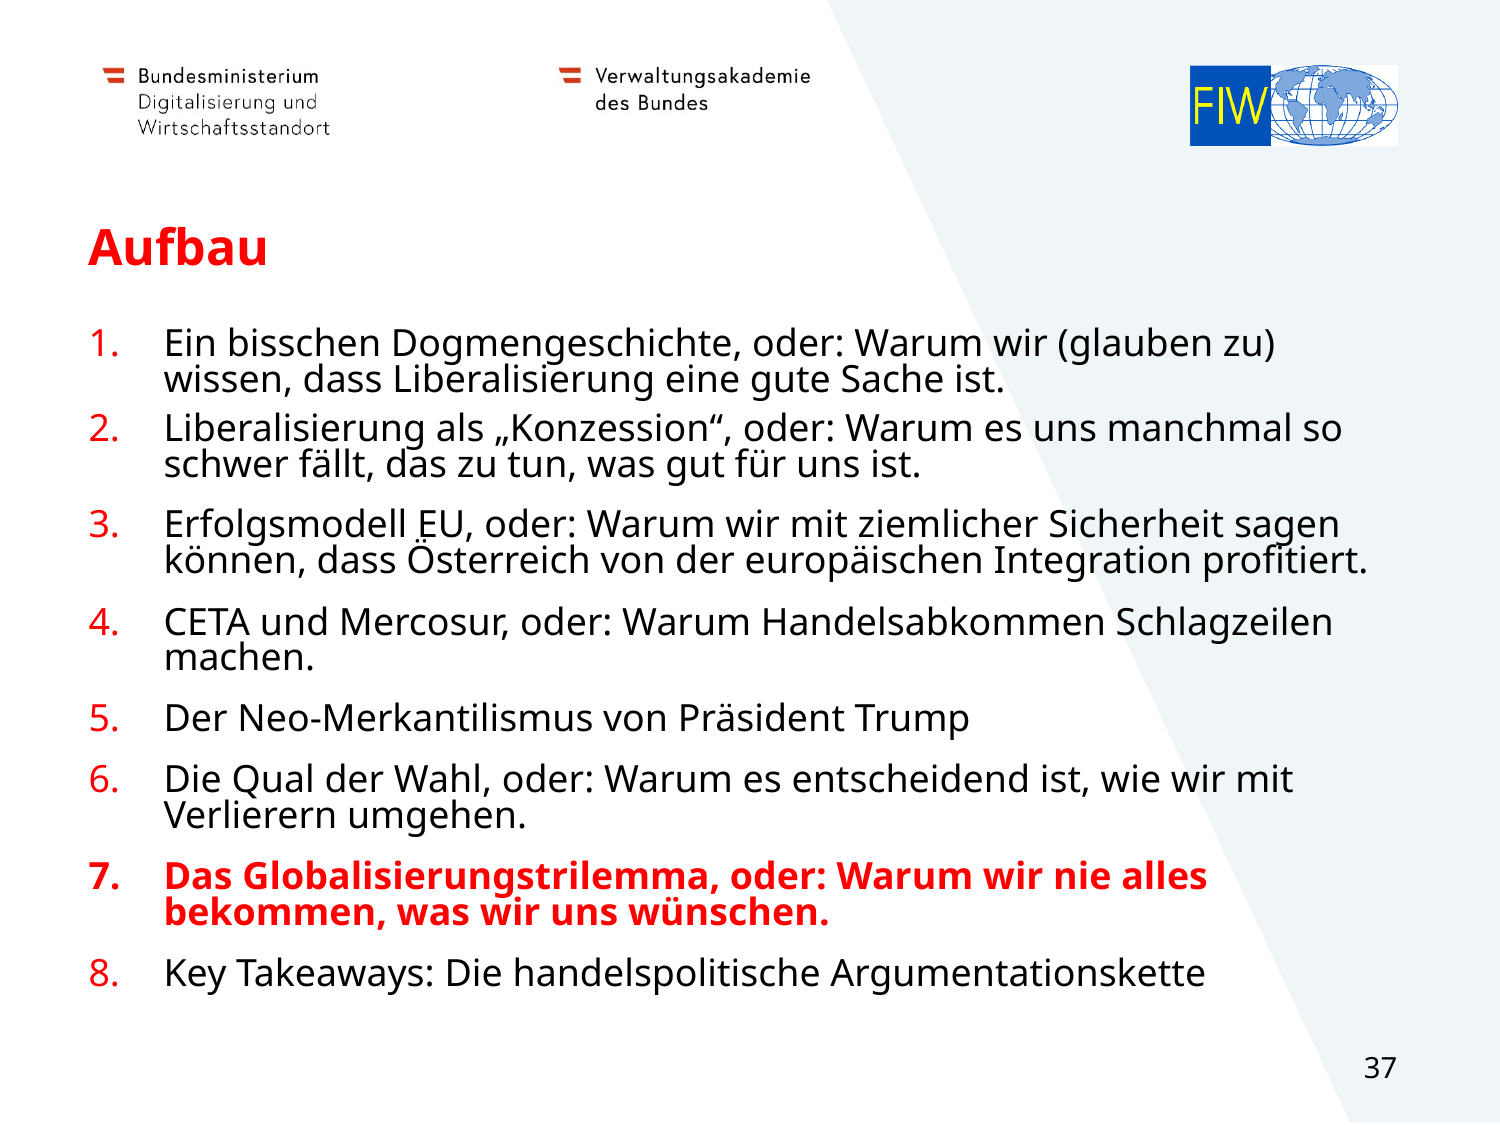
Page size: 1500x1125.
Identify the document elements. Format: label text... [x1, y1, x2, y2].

picture [0, 0, 1500, 1122]
slide_number 37 [1263, 1047, 1398, 1092]
title Aufbau [88, 212, 1398, 315]
list Ein bisschen Dogmengeschichte, oder: Warum wir (glauben zu) wissen, dass Liberalisierung eine gute Sache ist. Liberalisierung als „Konzession“, oder: Warum es uns manchmal so schwer fällt, das zu tun, was gut für uns ist. Erfolgsmodell EU, oder: Warum wir mit ziemlicher Sicherheit sagen können, dass Österreich von der europäischen Integration profitiert. CETA und Mercosur, oder: Warum Handelsabkommen Schlagzeilen machen. Der Neo-Merkantilismus von Präsident Trump Die Qual der Wahl, oder: Warum es entscheidend ist, wie wir mit Verlierern umgehen. Das Globalisierungstrilemma, oder: Warum wir nie alles bekommen, was wir uns wünschen. Key Takeaways: Die handelspolitische Argumentationskette [88, 327, 1398, 818]
